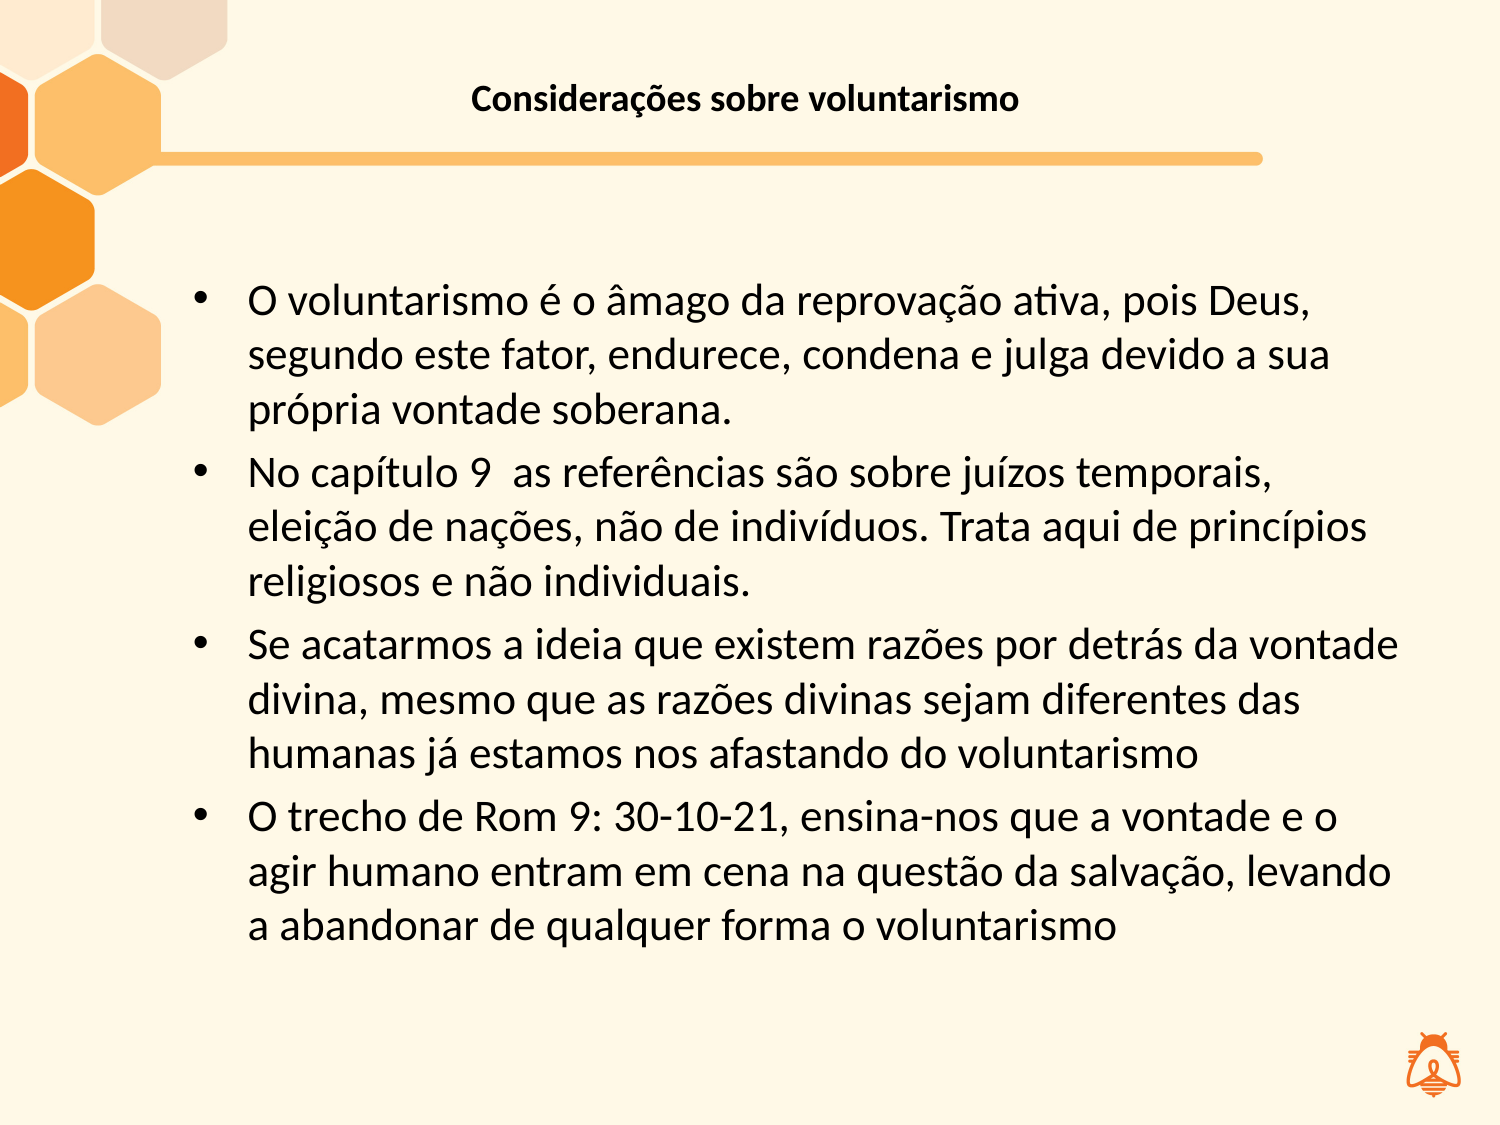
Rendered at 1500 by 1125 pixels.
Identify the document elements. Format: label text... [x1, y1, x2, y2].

picture [0, 0, 1500, 1125]
title Considerações sobre voluntarismo [75, 17, 1425, 175]
list O voluntarismo é o âmago da reprovação ativa, pois Deus, segundo este fator, endurece, condena e julga devido a sua própria vontade soberana. No capítulo 9 as referências são sobre juízos temporais, eleição de nações, não de indivíduos. Trata aqui de princípios religiosos e não individuais. Se acatarmos a ideia que existem razões por detrás da vontade divina, mesmo que as razões divinas sejam diferentes das humanas já estamos nos afastando do voluntarismo O trecho de Rom 9: 30-10-21, ensina-nos que a vontade e o agir humano entram em cena na questão da salvação, levando a abandonar de qualquer forma o voluntarismo [177, 262, 1425, 1005]
